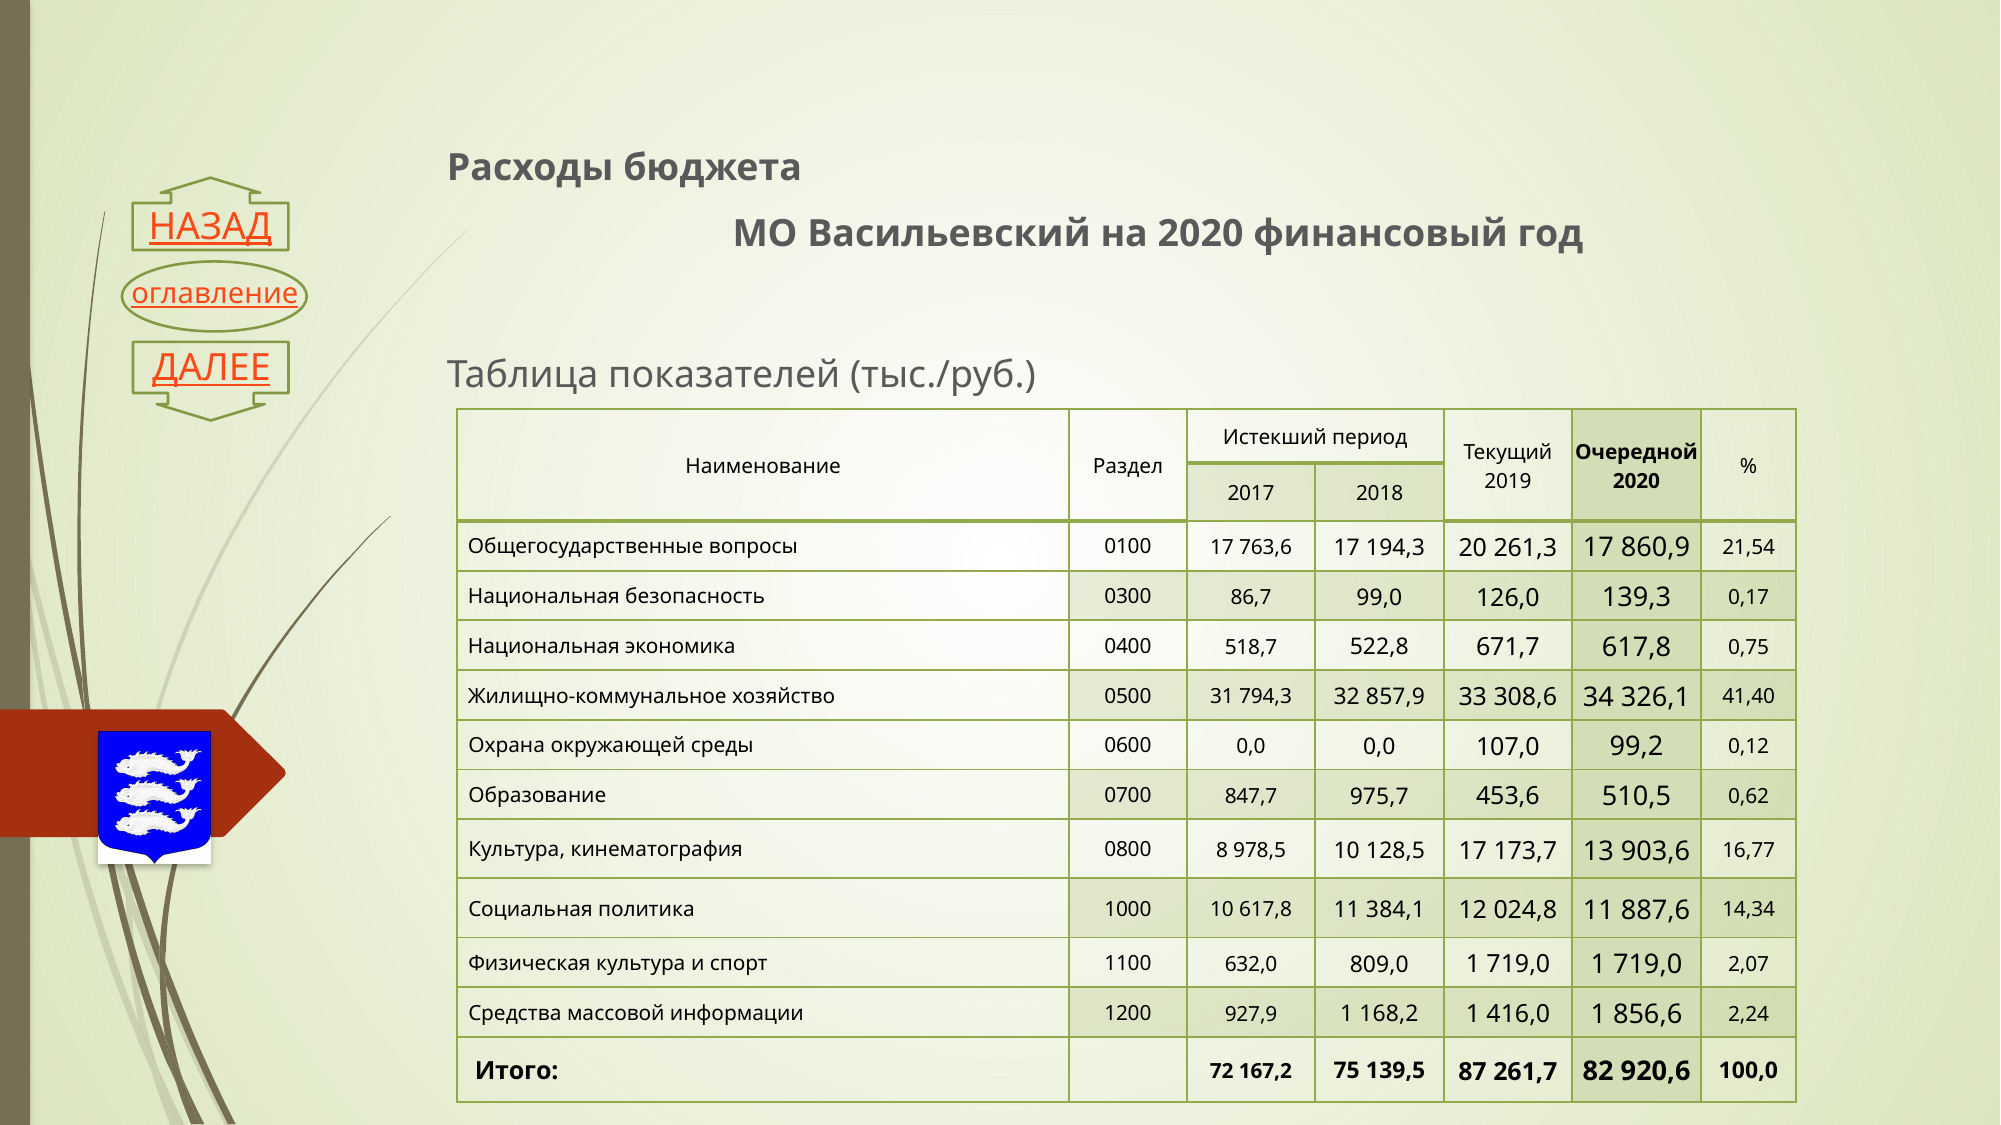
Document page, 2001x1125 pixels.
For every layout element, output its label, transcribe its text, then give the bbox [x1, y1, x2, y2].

table_cell 75 139,5 [1316, 1038, 1443, 1101]
table_cell 11 887,6 [1573, 879, 1700, 937]
table_cell 2018 [1316, 465, 1443, 520]
table_cell 32 857,9 [1316, 671, 1443, 719]
table_header Истекший период [1188, 410, 1443, 461]
text_box оглавление [116, 266, 314, 322]
table_cell Национальная экономика [458, 621, 1068, 669]
table_cell 13 903,6 [1573, 820, 1700, 877]
text_box Расходы бюджета МО Васильевский на 2020 финансовый год [431, 135, 1895, 321]
table_cell 1100 [1070, 938, 1186, 986]
table_cell 671,7 [1445, 621, 1571, 669]
table_cell 0,12 [1702, 721, 1795, 769]
table_cell 11 384,1 [1316, 879, 1443, 937]
table_header % [1702, 410, 1795, 519]
table_cell 1200 [1070, 988, 1186, 1036]
table_cell 1 719,0 [1445, 938, 1571, 986]
table_cell Национальная безопасность [458, 572, 1068, 619]
table_cell 17 173,7 [1445, 820, 1571, 877]
table_cell 1000 [1070, 879, 1186, 937]
table_cell 99,0 [1316, 572, 1443, 619]
table_cell 82 920,6 [1573, 1038, 1700, 1101]
table_cell 2017 [1188, 465, 1314, 520]
table_cell [1070, 1038, 1186, 1101]
table_cell 100,0 [1702, 1038, 1795, 1101]
table_cell 17 860,9 [1573, 523, 1700, 570]
table_cell 72 167,2 [1188, 1038, 1314, 1101]
text_box НАЗАД [133, 194, 288, 261]
text_box [162, 260, 266, 266]
table_cell Итого: [458, 1038, 1068, 1101]
table_cell 975,7 [1316, 770, 1443, 818]
text_box [147, 322, 282, 333]
table_cell 0,0 [1316, 721, 1443, 769]
table_header Очередной 2020 [1573, 410, 1700, 519]
table_cell 16,77 [1702, 820, 1795, 877]
table_cell Жилищно-коммунальное хозяйство [458, 671, 1068, 719]
table_cell 0,17 [1702, 572, 1795, 619]
table_cell 17 763,6 [1188, 522, 1314, 570]
table_cell 126,0 [1445, 572, 1571, 619]
table_cell 809,0 [1316, 938, 1443, 986]
table_cell Охрана окружающей среды [458, 721, 1068, 769]
table_cell 1 168,2 [1316, 988, 1443, 1036]
table_cell 2,07 [1702, 938, 1795, 986]
table_cell 12 024,8 [1445, 879, 1571, 937]
table_cell 17 194,3 [1316, 522, 1443, 570]
table_cell 14,34 [1702, 879, 1795, 937]
table_cell 0300 [1070, 572, 1186, 619]
table_cell 31 794,3 [1188, 671, 1314, 719]
table_cell 617,8 [1573, 621, 1700, 669]
table_cell 632,0 [1188, 938, 1314, 986]
table_cell 10 128,5 [1316, 820, 1443, 877]
table_cell Средства массовой информации [458, 988, 1068, 1036]
table_cell Физическая культура и спорт [458, 938, 1068, 986]
table_cell Социальная политика [458, 879, 1068, 937]
table_cell 107,0 [1445, 721, 1571, 769]
table_cell 20 261,3 [1445, 523, 1571, 570]
table_cell 8 978,5 [1188, 820, 1314, 877]
table_cell 522,8 [1316, 621, 1443, 669]
table_cell 41,40 [1702, 671, 1795, 719]
table_cell Культура, кинематография [458, 820, 1068, 877]
table_cell 0,0 [1188, 721, 1314, 769]
table_cell 1 416,0 [1445, 988, 1571, 1036]
picture [98, 731, 211, 865]
table_cell 33 308,6 [1445, 671, 1571, 719]
subtitle Таблица показателей (тыс./руб.) [431, 342, 1895, 440]
table_cell Образование [458, 770, 1068, 818]
table_cell 0700 [1070, 770, 1186, 818]
table_cell Общегосударственные вопросы [458, 523, 1068, 570]
table_cell 87 261,7 [1445, 1038, 1571, 1101]
table_cell 99,2 [1573, 721, 1700, 769]
table_cell 34 326,1 [1573, 671, 1700, 719]
table_cell 0600 [1070, 721, 1186, 769]
table_cell 0100 [1070, 523, 1186, 570]
table_cell 0,62 [1702, 770, 1795, 818]
table_header Наименование [458, 410, 1068, 519]
table_header Текущий 2019 [1445, 410, 1571, 519]
text_box ДАЛЕЕ [123, 335, 300, 402]
table_header Раздел [1070, 410, 1186, 519]
table_cell 0800 [1070, 820, 1186, 877]
table_cell 0,75 [1702, 621, 1795, 669]
table_cell 1 719,0 [1573, 938, 1700, 986]
table_cell 21,54 [1702, 523, 1795, 570]
table_cell 2,24 [1702, 988, 1795, 1036]
table_cell 453,6 [1445, 770, 1571, 818]
table_cell 10 617,8 [1188, 879, 1314, 937]
table_cell 927,9 [1188, 988, 1314, 1036]
table_cell 0500 [1070, 671, 1186, 719]
table_cell 510,5 [1573, 770, 1700, 818]
text_box [159, 176, 262, 194]
table_cell 518,7 [1188, 621, 1314, 669]
table_cell 1 856,6 [1573, 988, 1700, 1036]
text_box [155, 402, 267, 422]
table_cell 86,7 [1188, 572, 1314, 619]
table_cell 0400 [1070, 621, 1186, 669]
table_cell 847,7 [1188, 770, 1314, 818]
table_cell 139,3 [1573, 572, 1700, 619]
